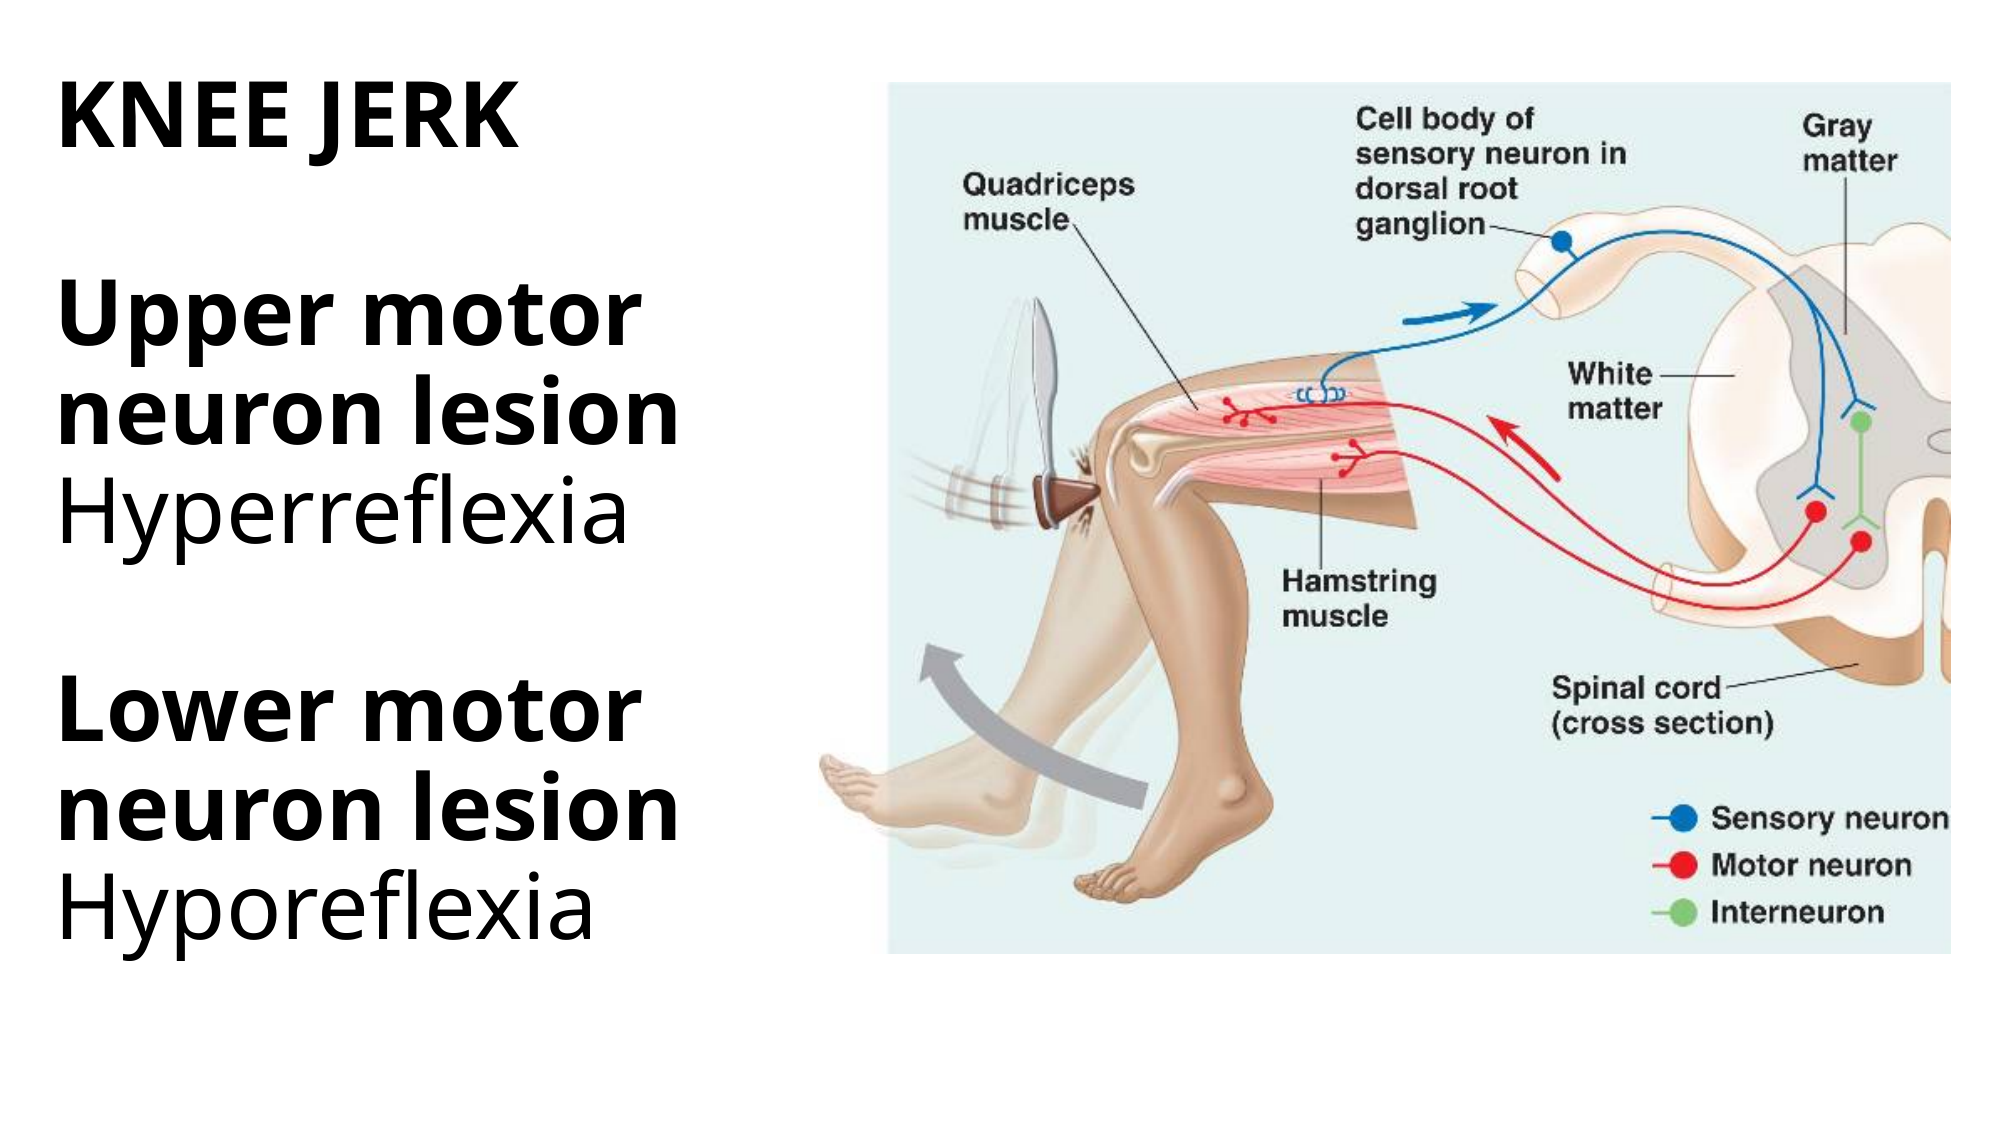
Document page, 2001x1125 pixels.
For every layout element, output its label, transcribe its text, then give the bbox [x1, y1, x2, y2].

title KNEE JERK Upper motor neuron lesion Hyperreflexia Lower motor neuron lesion Hyporeflexia [39, 39, 834, 1098]
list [818, 82, 1951, 954]
